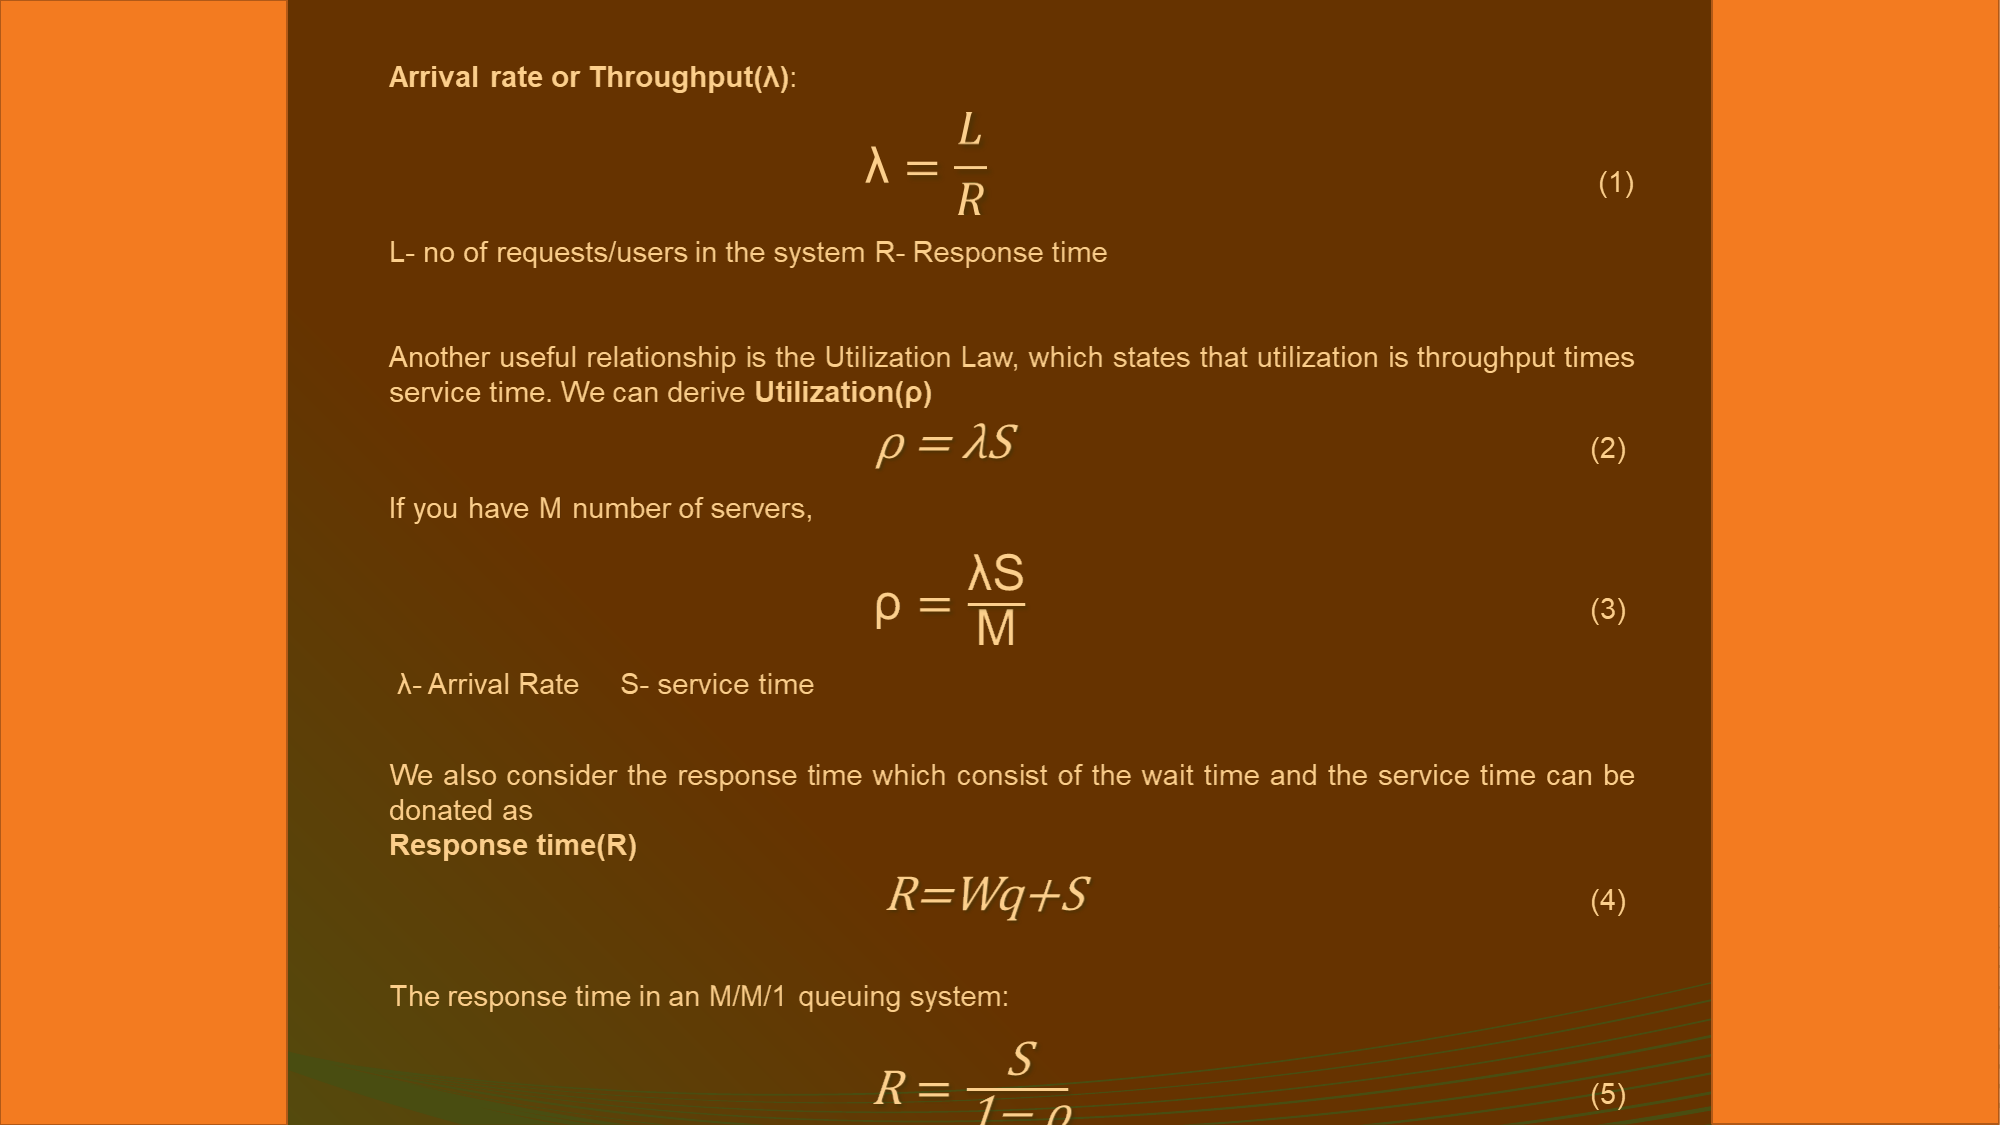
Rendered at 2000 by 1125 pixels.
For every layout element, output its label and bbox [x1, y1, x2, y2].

text_box [857, 112, 995, 215]
text_box [374, 51, 1650, 1125]
text_box [1712, 0, 2000, 1124]
text_box [0, 0, 288, 1125]
